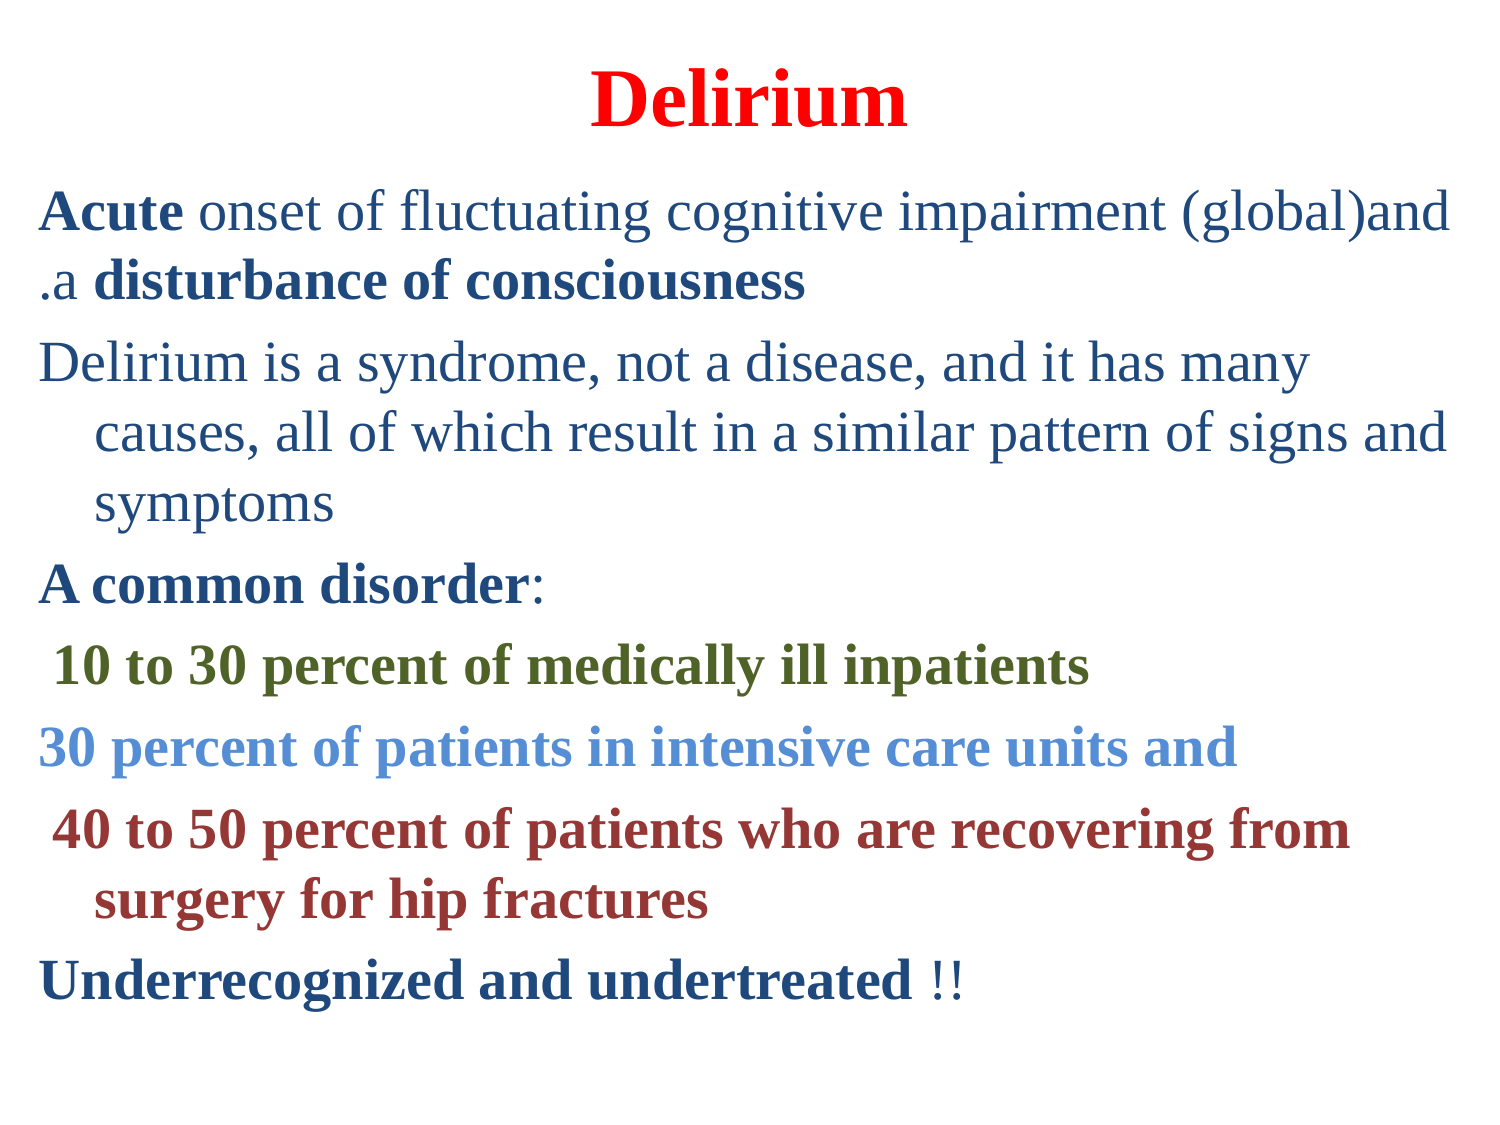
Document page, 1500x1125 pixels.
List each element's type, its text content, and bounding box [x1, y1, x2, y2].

title Delirium [75, 45, 1425, 141]
list Acute onset of fluctuating cognitive impairment (global)and a disturbance of consciousness. Delirium is a syndrome, not a disease, and it has many causes, all of which result in a similar pattern of signs and symptoms A common disorder: 10 to 30 percent of medically ill inpatients 30 percent of patients in intensive care units and 40 to 50 percent of patients who are recovering from surgery for hip fractures Underrecognized and undertreated !! [23, 164, 1477, 1125]
